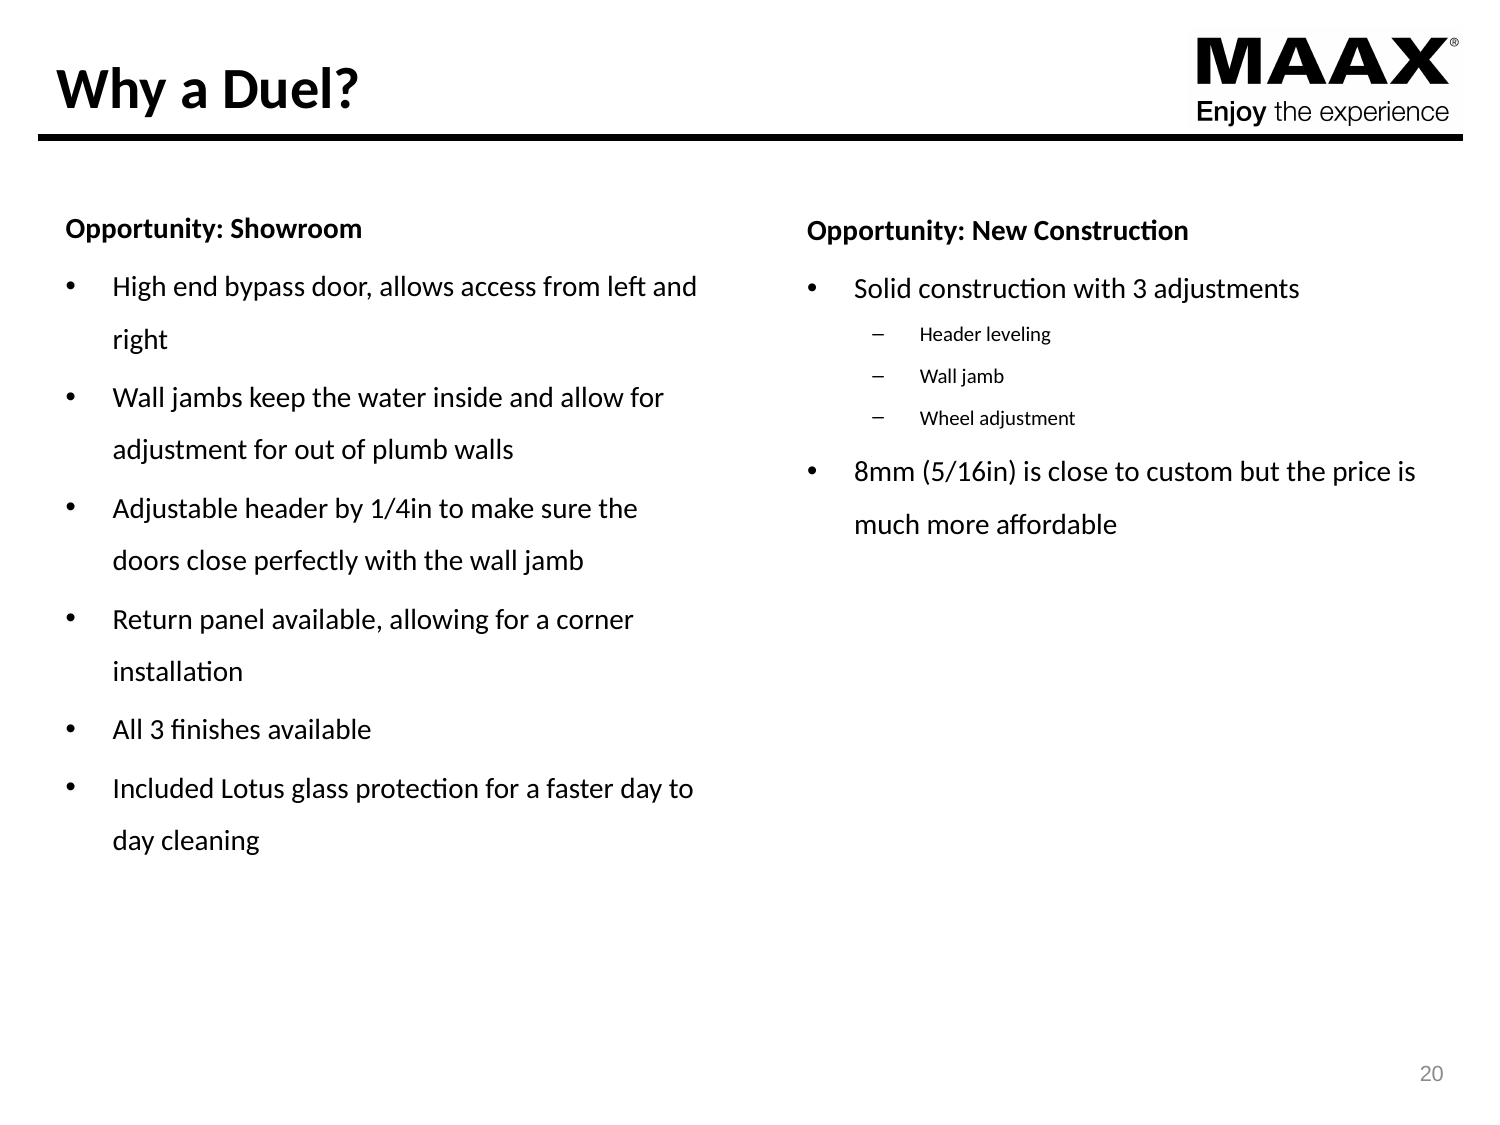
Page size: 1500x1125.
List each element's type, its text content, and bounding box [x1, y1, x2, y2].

picture [1187, 27, 1463, 133]
text_box Opportunity: New Construction Solid construction with 3 adjustments Header leveling Wall jamb Wheel adjustment 8mm (5/16in) is close to custom but the price is much more affordable [782, 186, 1459, 771]
list Opportunity: Showroom High end bypass door, allows access from left and right Wall jambs keep the water inside and allow for adjustment for out of plumb walls Adjustable header by 1/4in to make sure the doors close perfectly with the wall jamb Return panel available, allowing for a corner installation All 3 finishes available Included Lotus glass protection for a faster day to day cleaning [41, 184, 717, 907]
slide_number 20 [1074, 1042, 1459, 1103]
title Why a Duel? [41, 44, 1392, 126]
